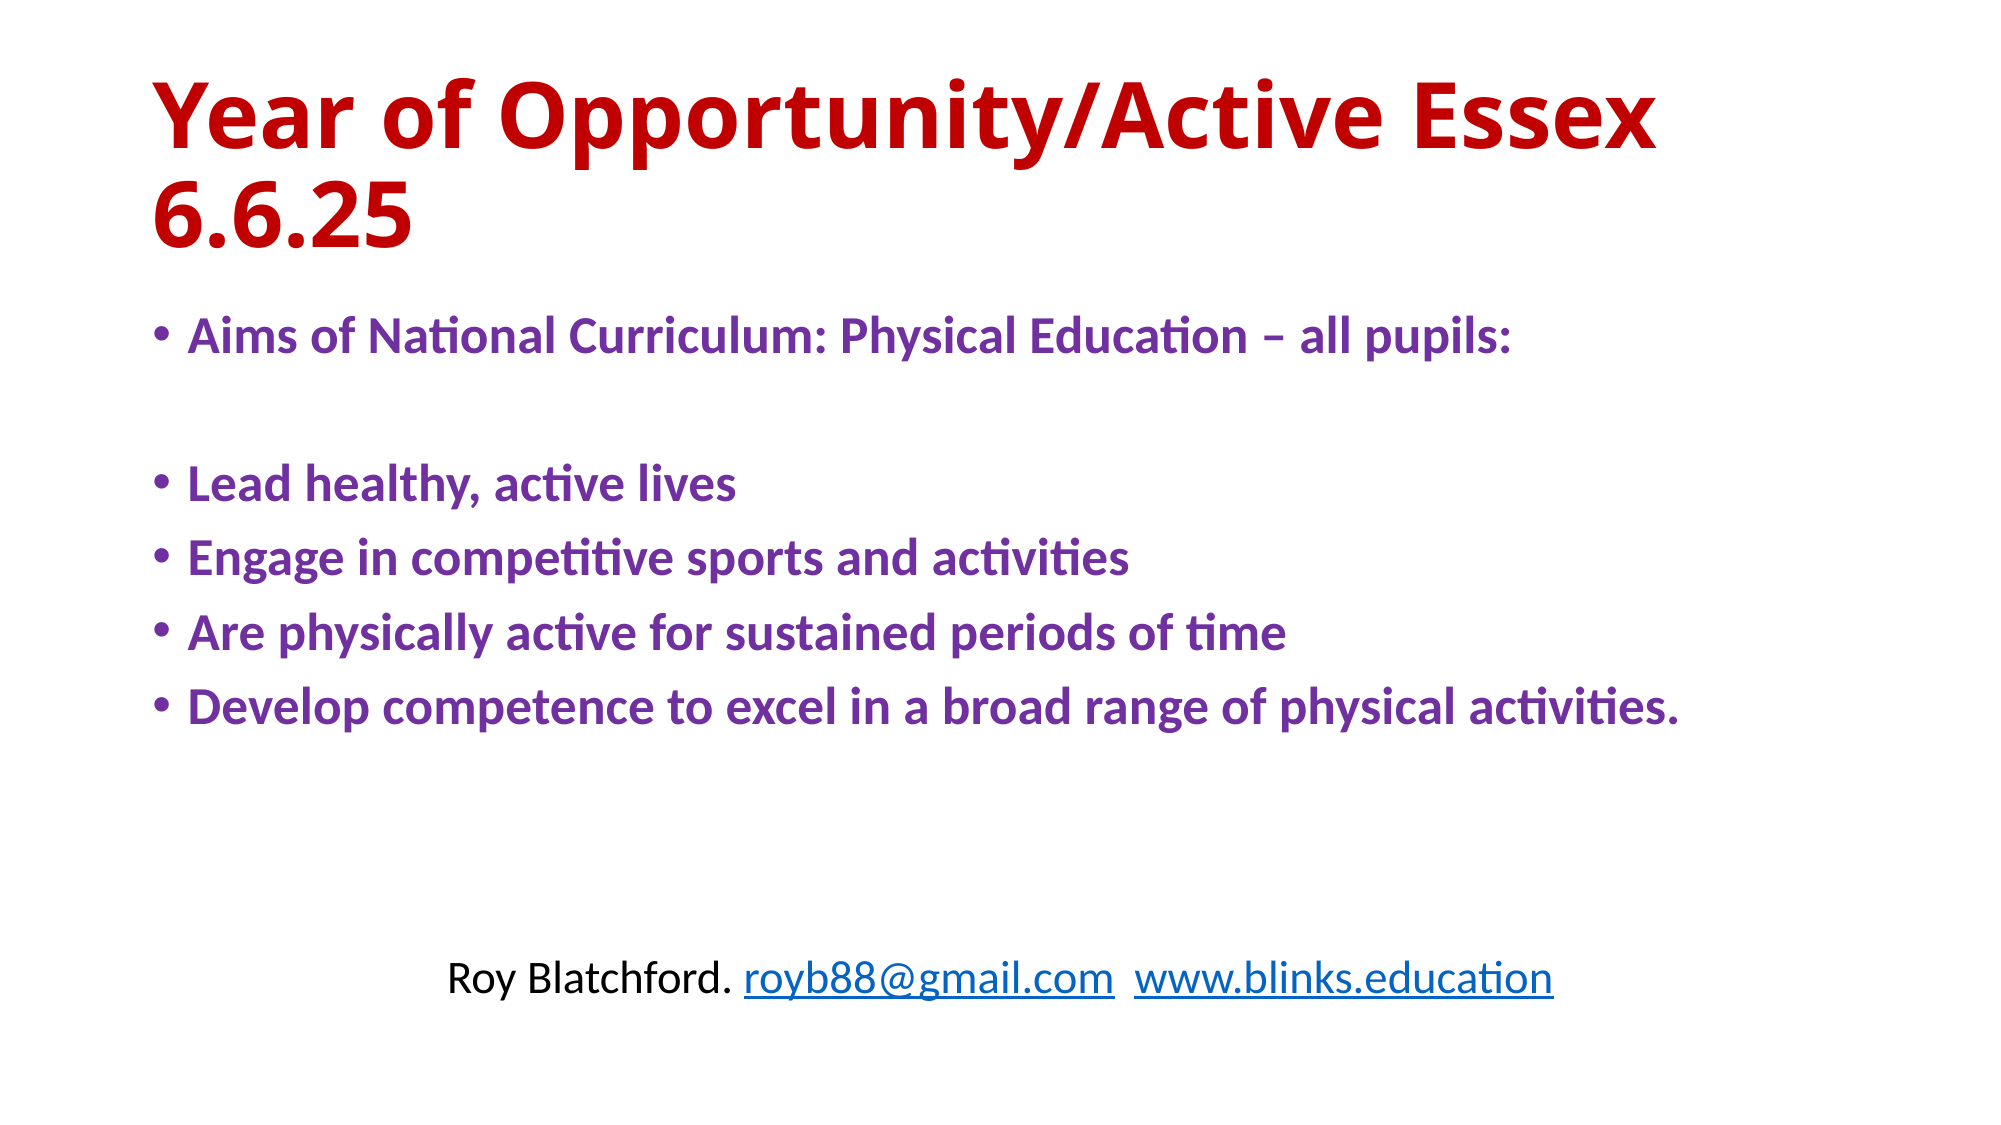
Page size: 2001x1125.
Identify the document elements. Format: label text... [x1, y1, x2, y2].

title Year of Opportunity/Active Essex 6.6.25 [137, 59, 1863, 278]
list Aims of National Curriculum: Physical Education – all pupils: Lead healthy, active lives Engage in competitive sports and activities Are physically active for sustained periods of time Develop competence to excel in a broad range of physical activities. Roy Blatchford. royb88@gmail.com www.blinks.education [137, 299, 1863, 1014]
